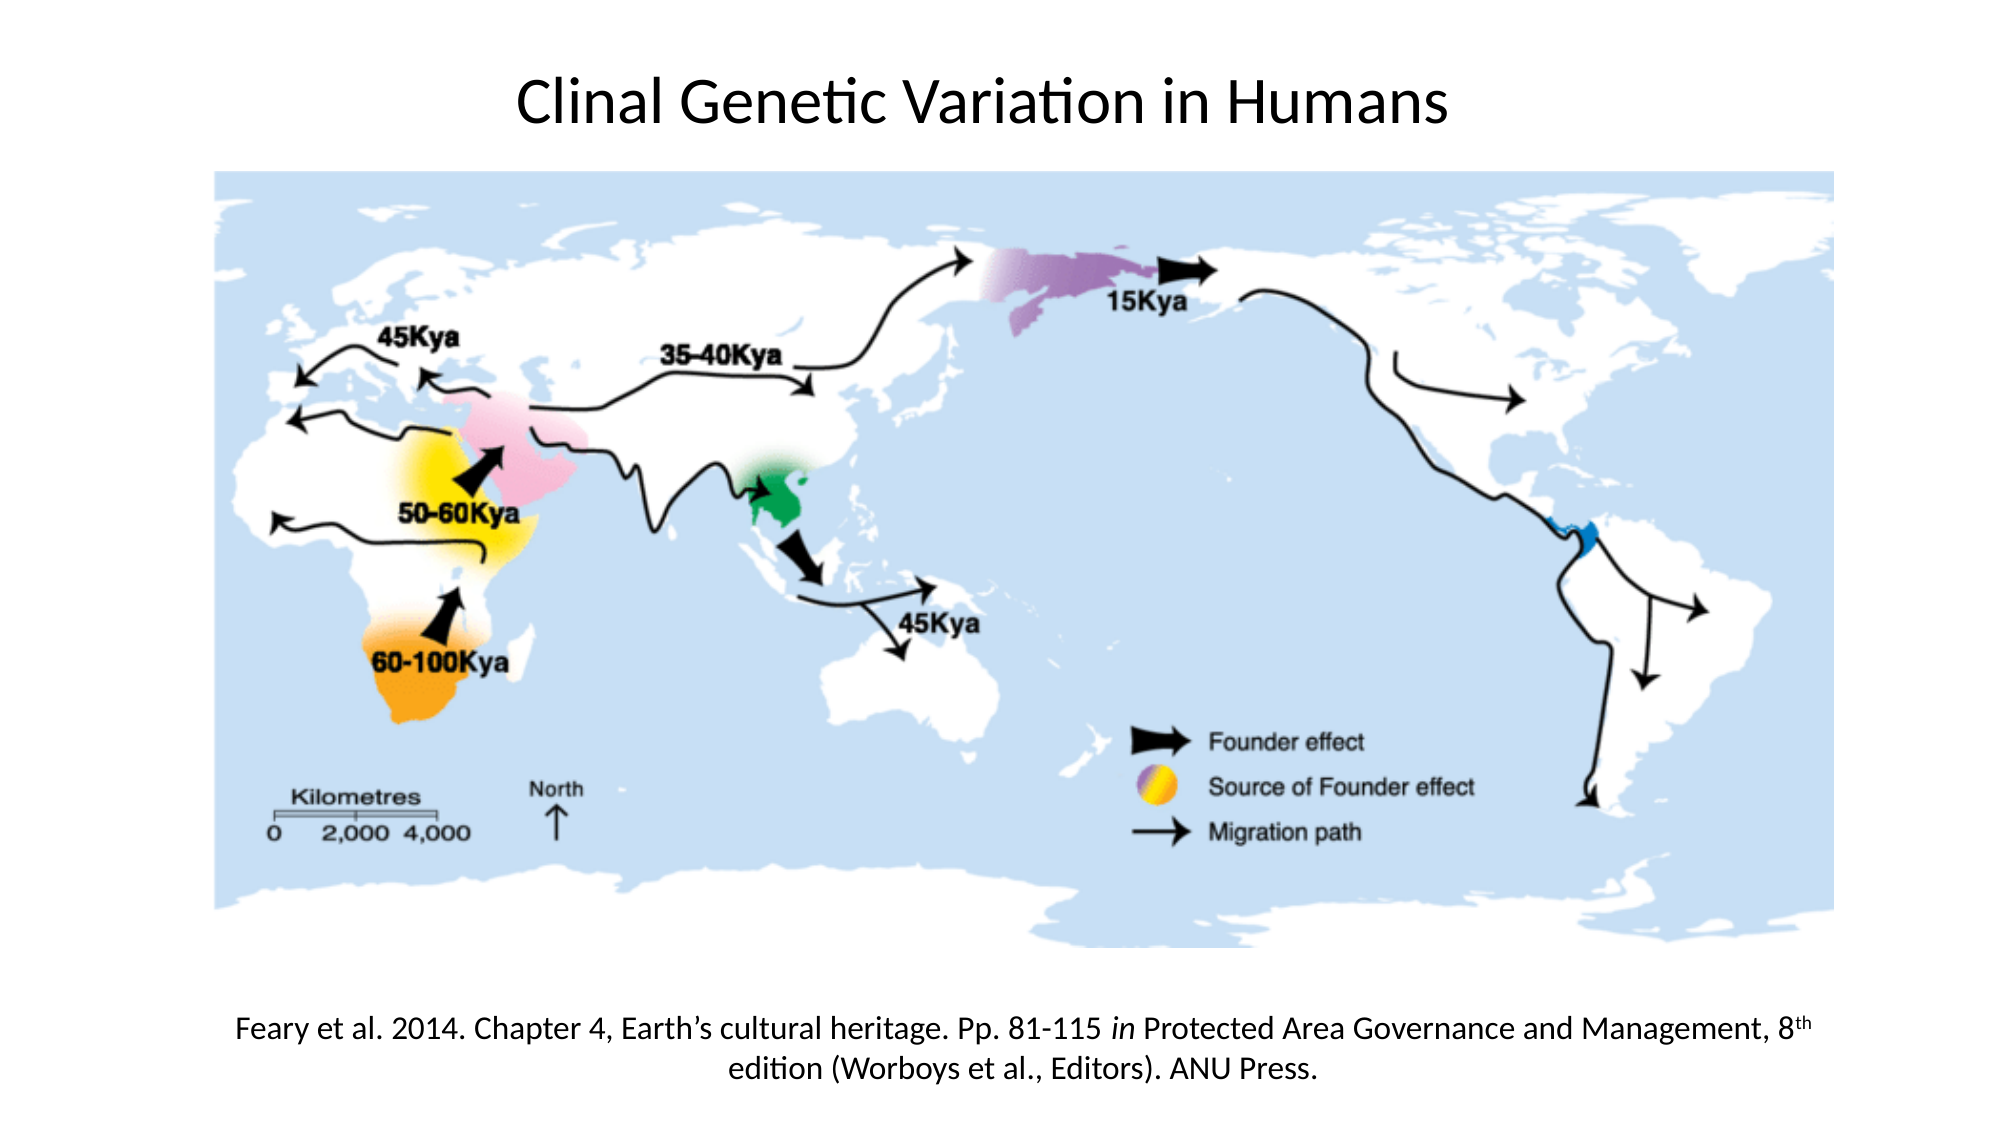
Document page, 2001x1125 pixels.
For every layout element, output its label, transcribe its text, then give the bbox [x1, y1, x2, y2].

text_box Feary et al. 2014. Chapter 4, Earth’s cultural heritage. Pp. 81-115 in Protected Area Governance and Management, 8th edition (Worboys et al., Editors). ANU Press. [213, 998, 1834, 1094]
text_box Clinal Genetic Variation in Humans [501, 49, 1502, 145]
picture [213, 171, 1834, 948]
